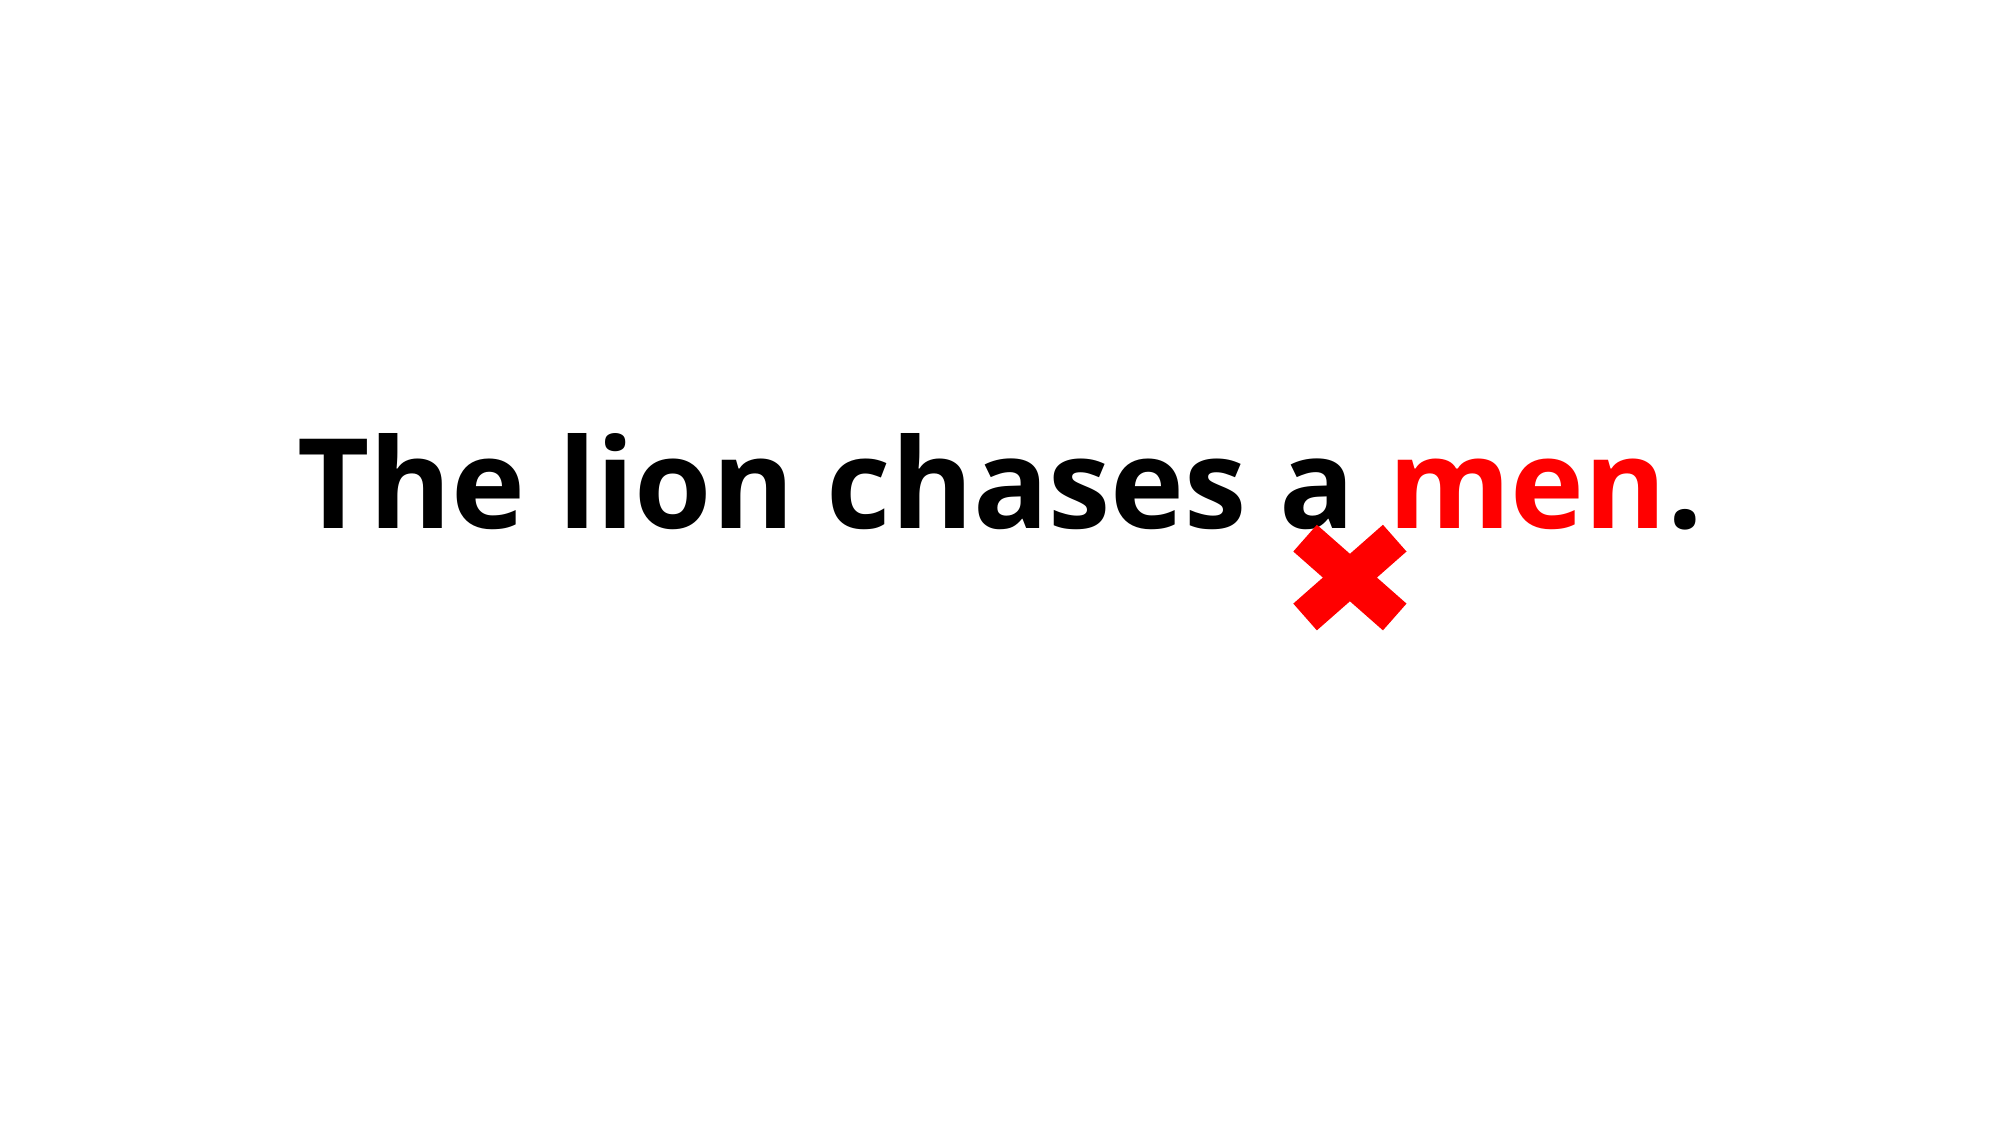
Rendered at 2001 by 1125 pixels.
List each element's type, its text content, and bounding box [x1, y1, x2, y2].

text_box [1291, 523, 1408, 632]
text_box The lion chases a men. [80, 395, 1920, 561]
